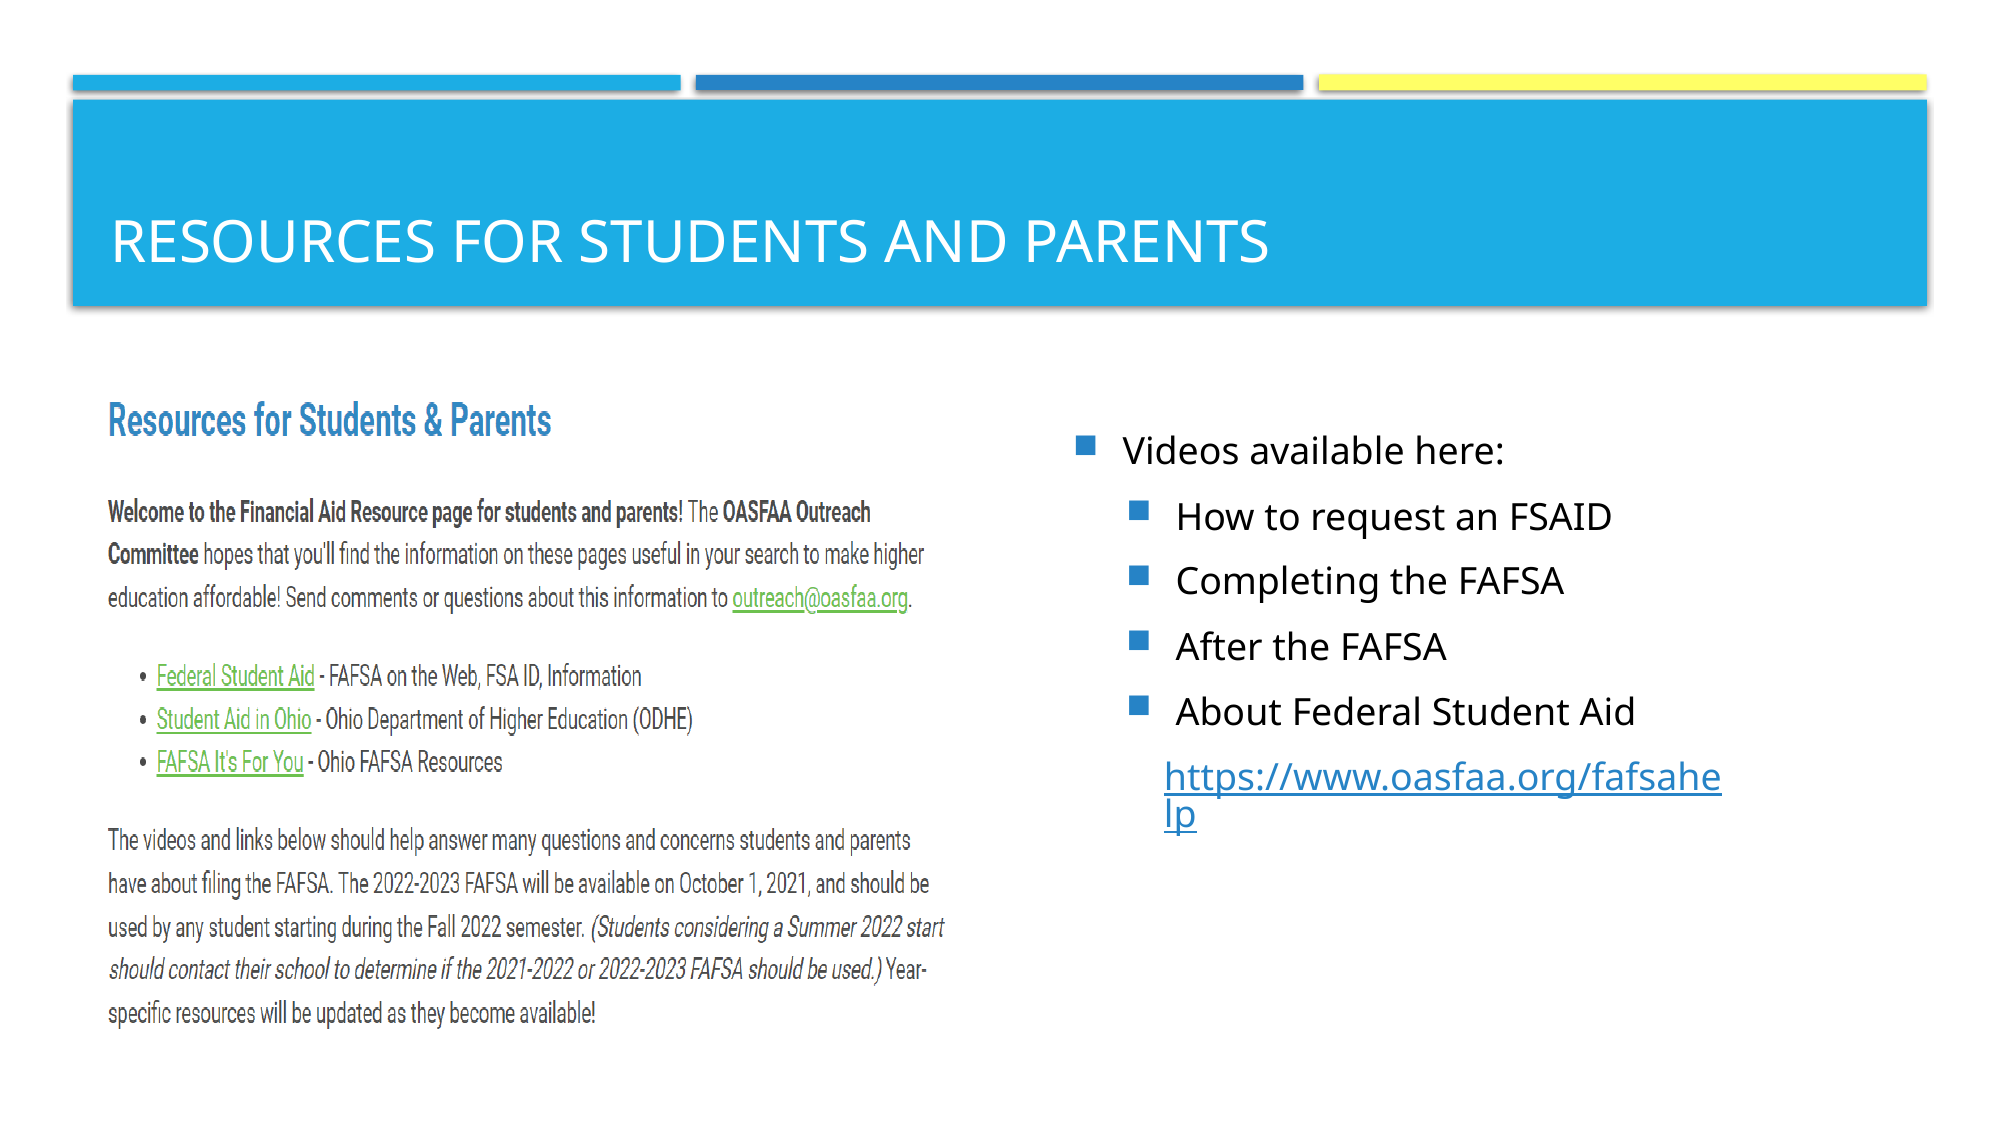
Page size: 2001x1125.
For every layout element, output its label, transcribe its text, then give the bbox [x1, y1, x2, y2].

title Resources for Students and Parents [95, 119, 1905, 282]
list Videos available here: How to request an FSAID Completing the FAFSA After the FAFSA About Federal Student Aid https://www.oasfaa.org/fafsahelp [1057, 420, 1741, 1071]
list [94, 381, 946, 1108]
